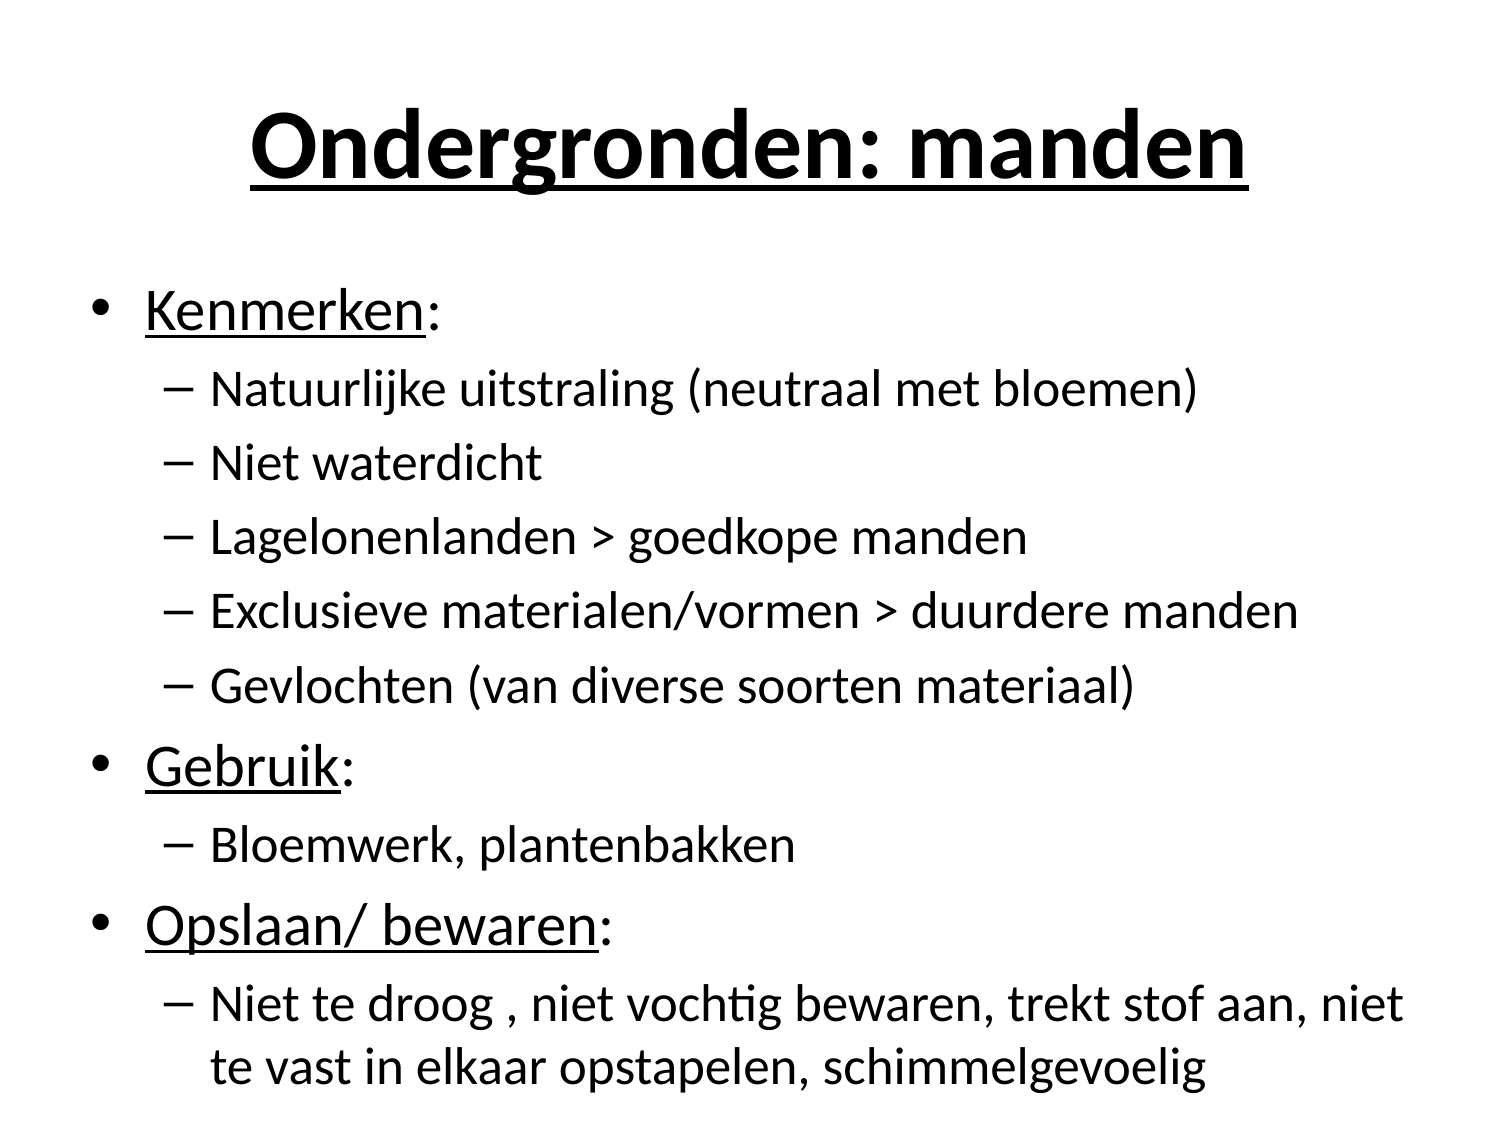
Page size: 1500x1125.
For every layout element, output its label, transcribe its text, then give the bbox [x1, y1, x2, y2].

list Kenmerken: Natuurlijke uitstraling (neutraal met bloemen) Niet waterdicht Lagelonenlanden > goedkope manden Exclusieve materialen/vormen > duurdere manden Gevlochten (van diverse soorten materiaal) Gebruik: Bloemwerk, plantenbakken Opslaan/ bewaren: Niet te droog , niet vochtig bewaren, trekt stof aan, niet te vast in elkaar opstapelen, schimmelgevoelig [75, 262, 1459, 1106]
title Ondergronden: manden [75, 45, 1425, 233]
